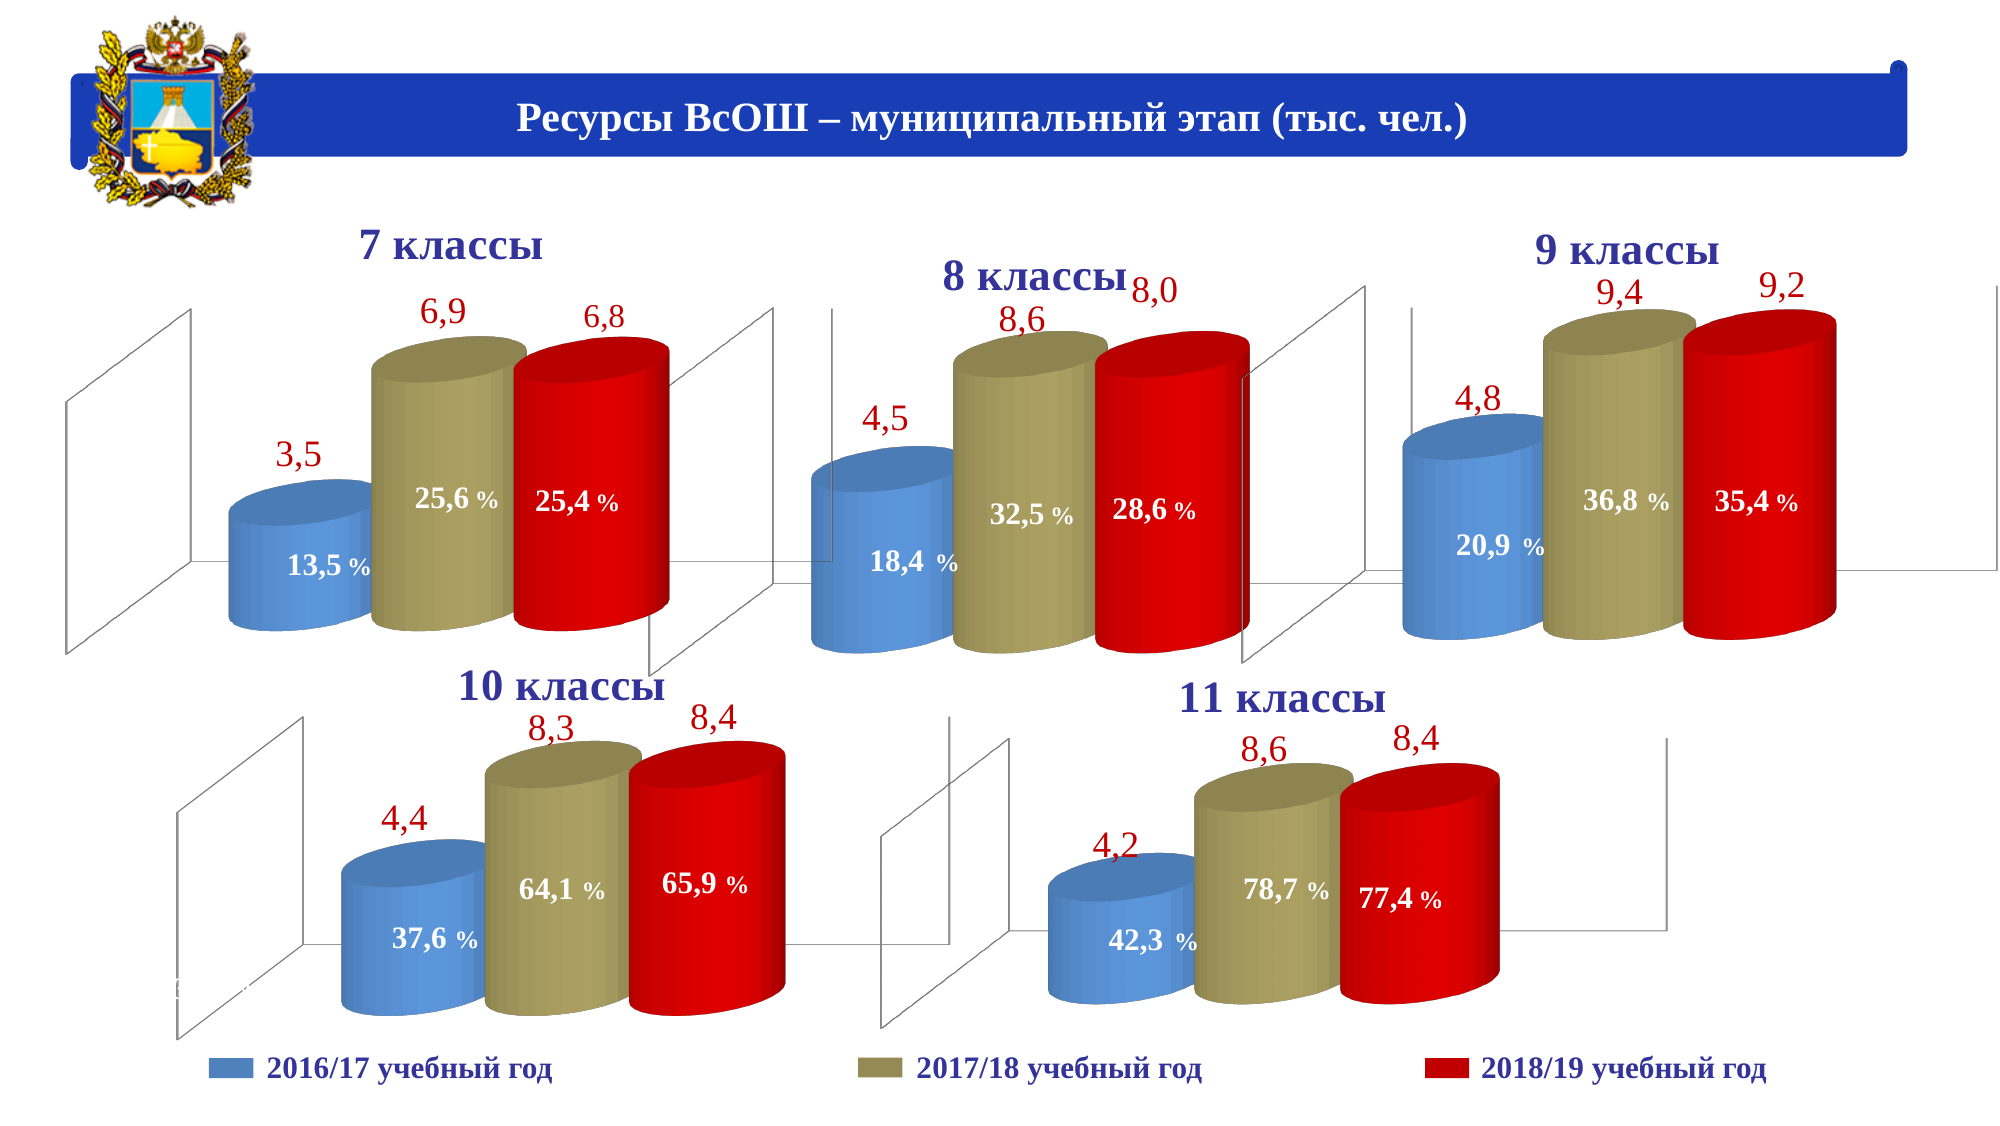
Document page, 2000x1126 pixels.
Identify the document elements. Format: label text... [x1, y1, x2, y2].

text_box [208, 1018, 1801, 1114]
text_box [115, 601, 959, 1073]
picture [86, 15, 257, 209]
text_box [815, 634, 1679, 1058]
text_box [11, 184, 835, 689]
text_box Ресурсы ВсОШ – муниципальный этап (тыс. чел.) [70, 73, 81, 170]
text_box Ресурсы ВсОШ – муниципальный этап (тыс. чел.) [261, 60, 1908, 157]
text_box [594, 176, 1179, 633]
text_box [1185, 151, 2000, 701]
